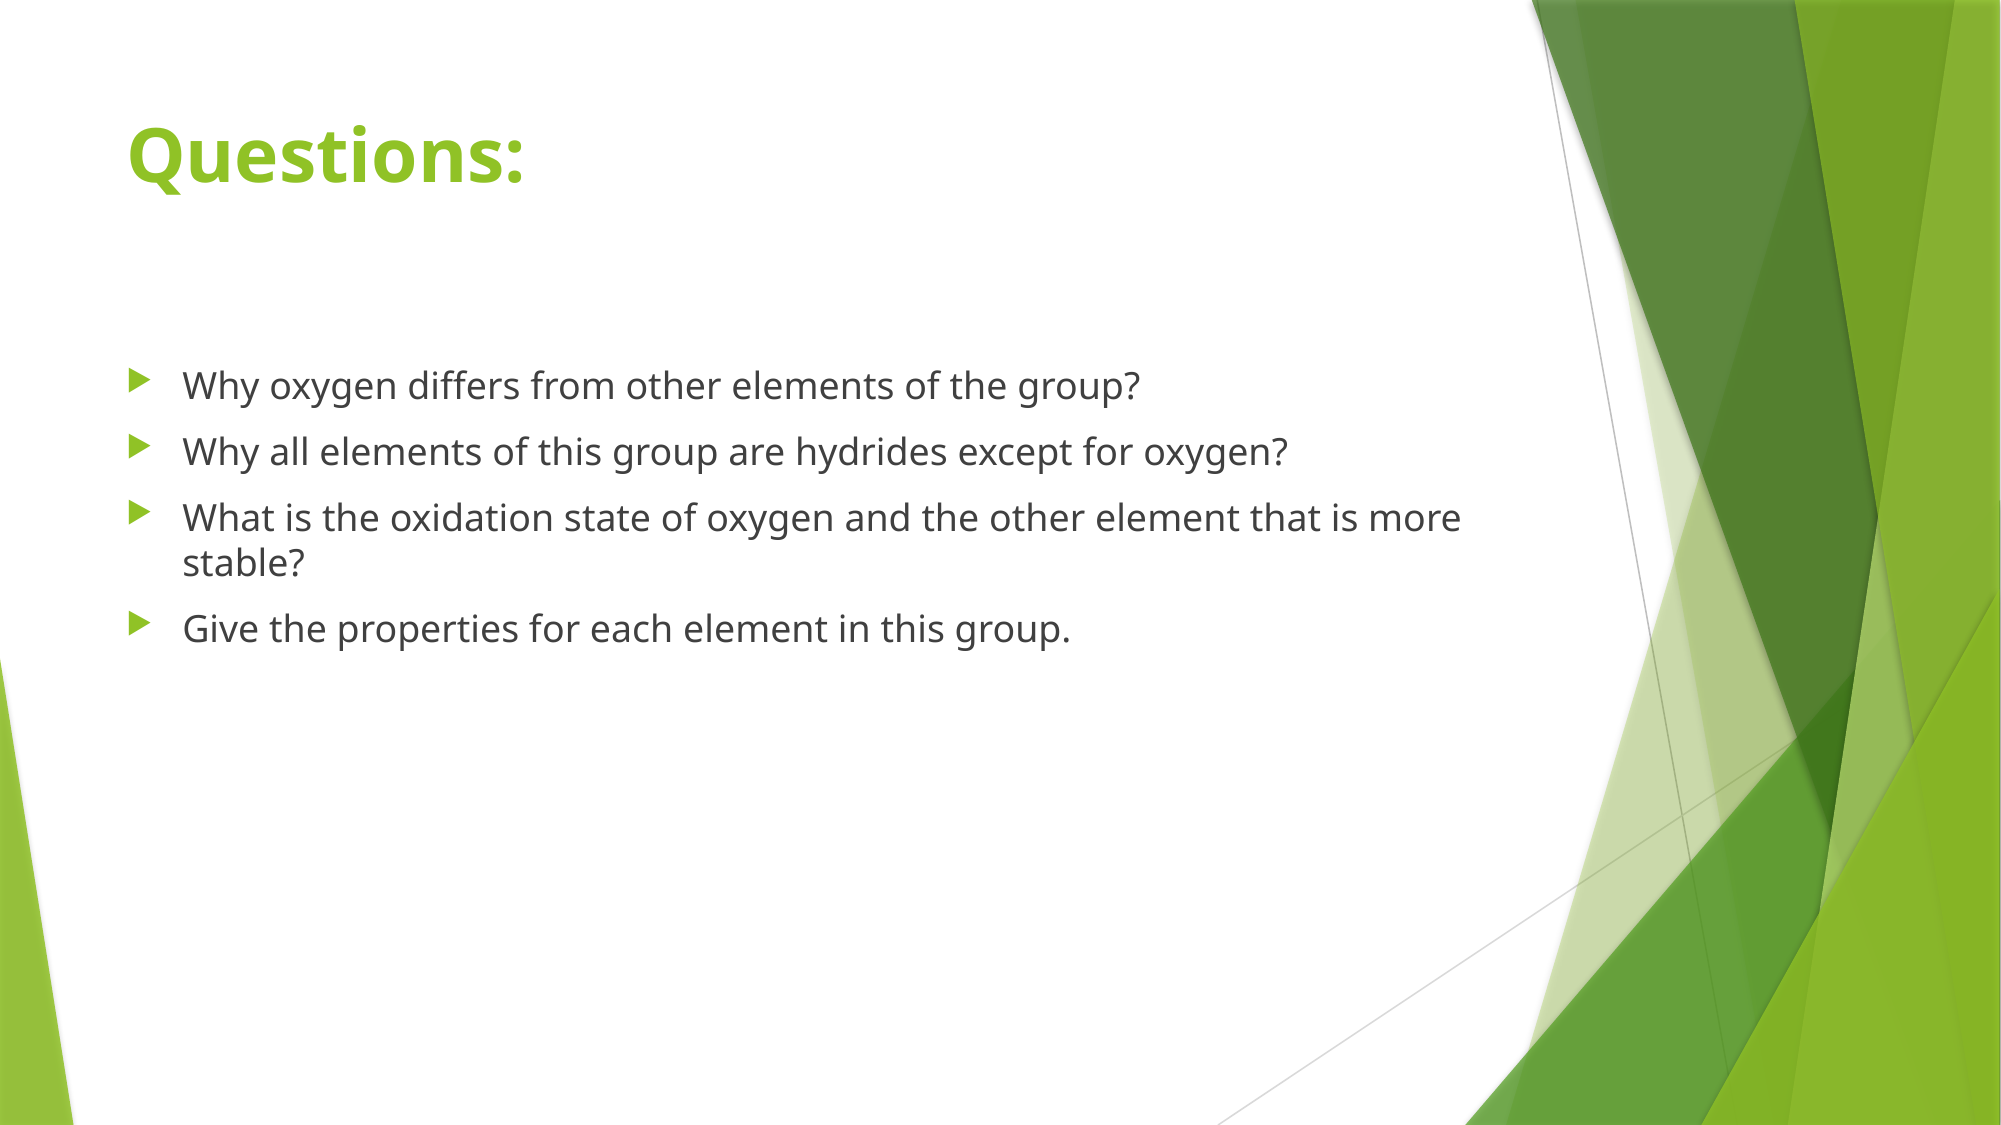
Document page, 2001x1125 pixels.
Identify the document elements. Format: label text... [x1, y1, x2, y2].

list Why oxygen differs from other elements of the group? Why all elements of this group are hydrides except for oxygen? What is the oxidation state of oxygen and the other element that is more stable? Give the properties for each element in this group. [111, 354, 1522, 992]
title Questions: [111, 99, 1522, 317]
